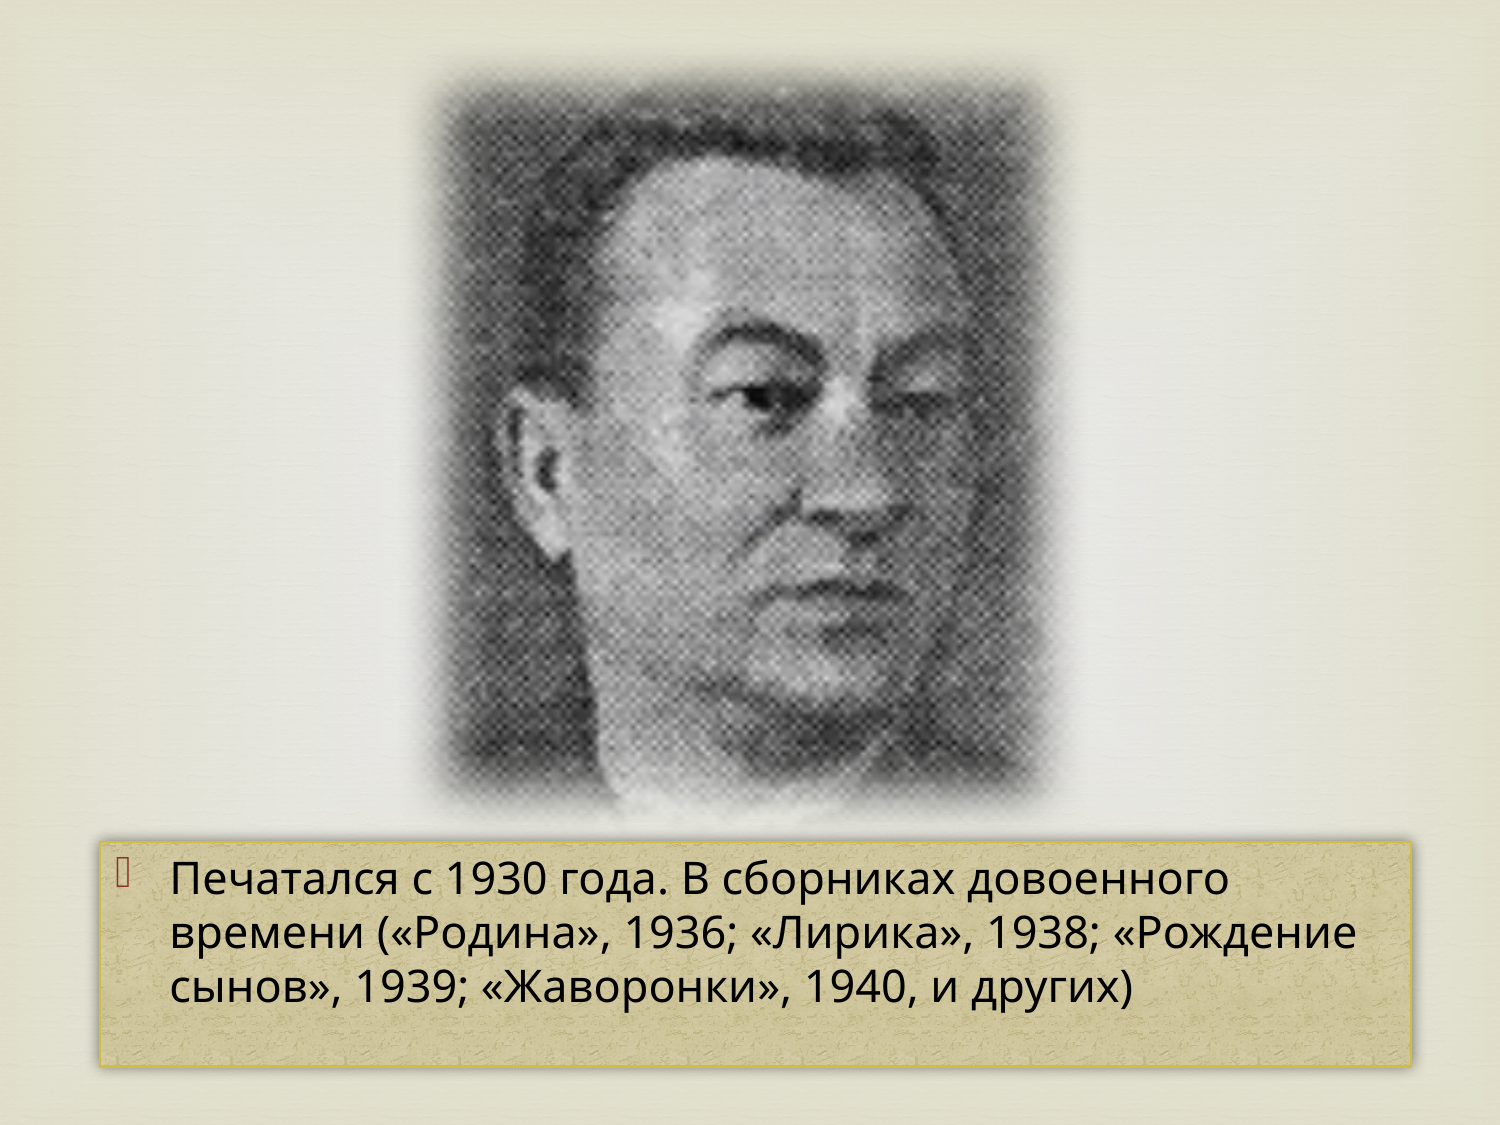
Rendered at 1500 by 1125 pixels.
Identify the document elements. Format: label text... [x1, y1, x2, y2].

list Печатался с 1930 года. В сборниках довоенного времени («Родина», 1936; «Лирика», 1938; «Рождение сынов», 1939; «Жаворонки», 1940, и других) [99, 841, 1412, 1068]
picture [396, 40, 1092, 842]
